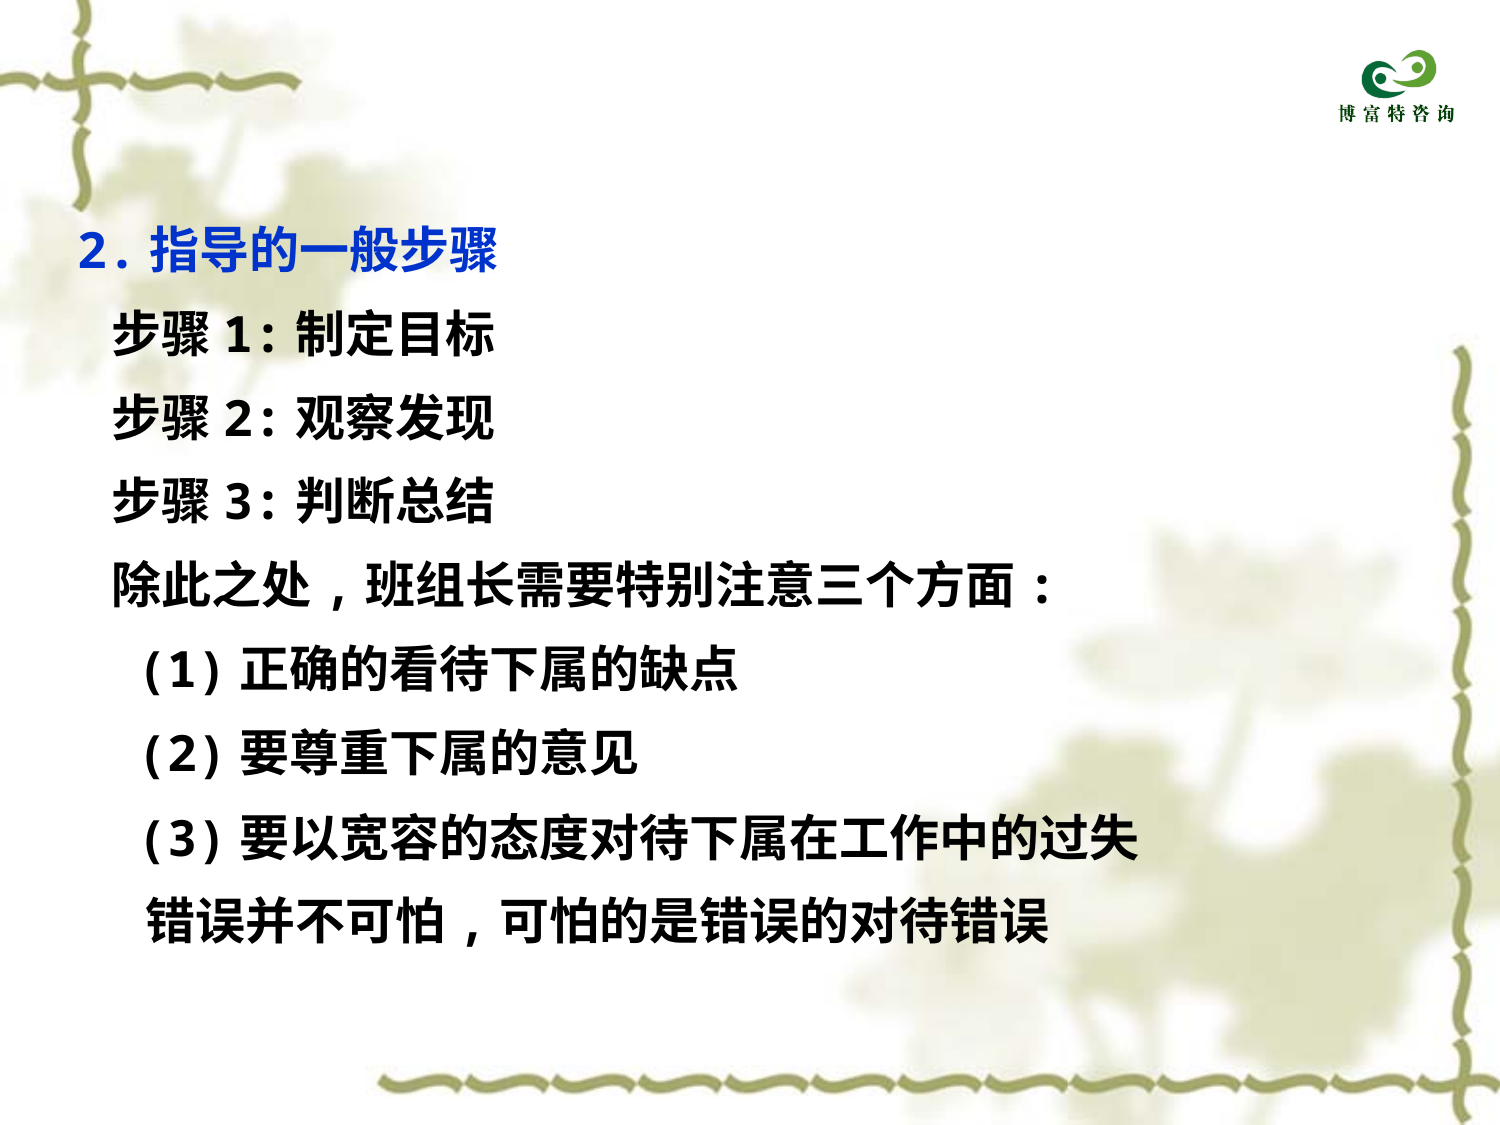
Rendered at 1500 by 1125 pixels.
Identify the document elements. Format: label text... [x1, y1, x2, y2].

picture [0, 0, 1500, 1125]
text_box 2.指导的一般步骤 步骤1:制定目标 步骤2:观察发现 步骤3:判断总结 除此之处,班组长需要特别注意三个方面: (1)正确的看待下属的缺点 (2)要尊重下属的意见 (3)要以宽容的态度对待下属在工作中的过失 错误并不可怕,可怕的是错误的对待错误 [62, 75, 1425, 1075]
